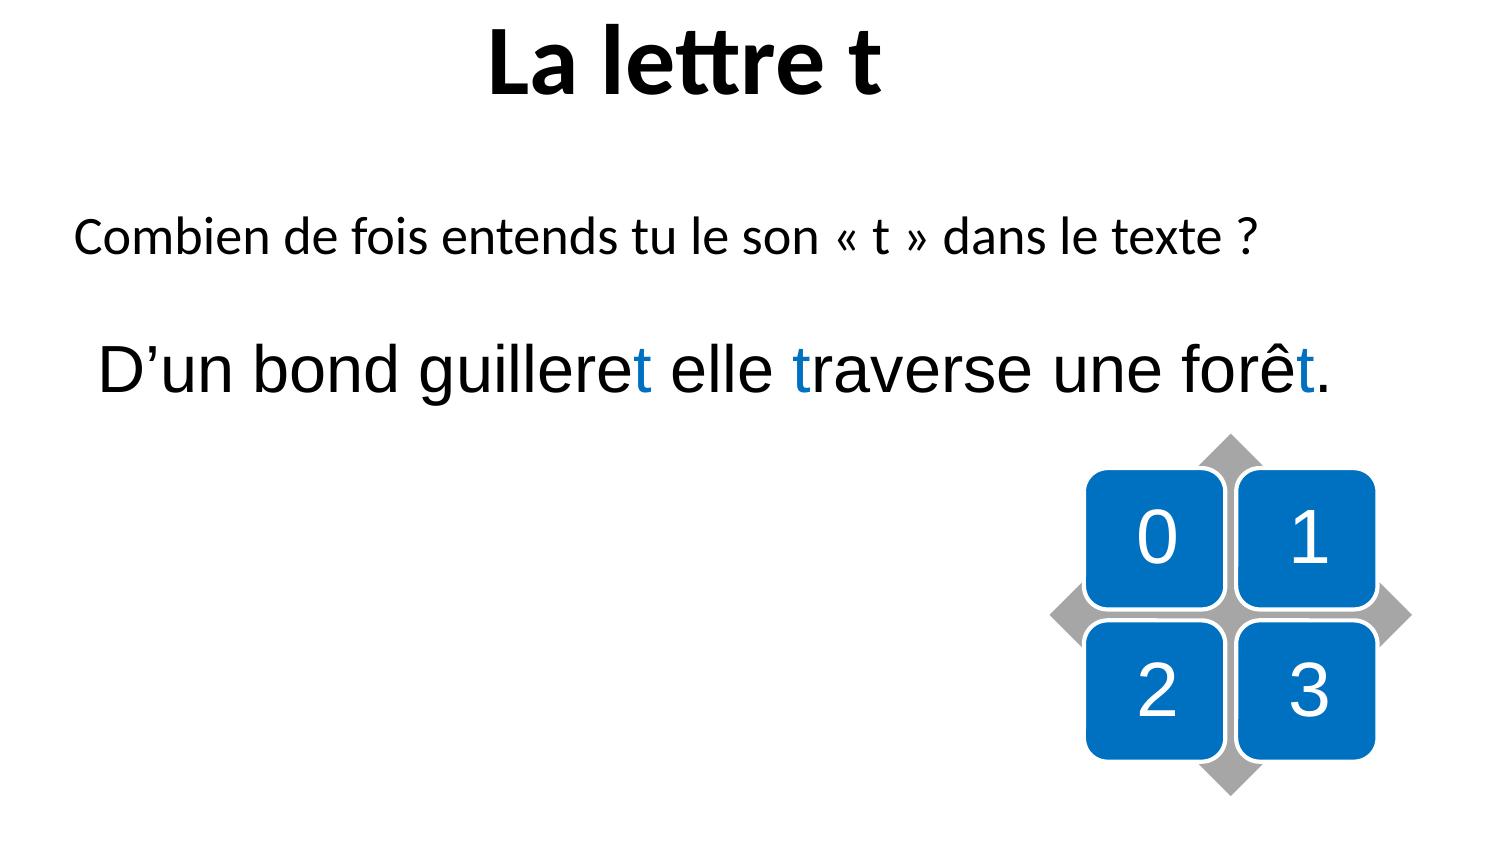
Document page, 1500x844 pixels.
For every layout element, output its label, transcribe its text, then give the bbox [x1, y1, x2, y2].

text_box D’un bond guilleret elle traverse une forêt. [82, 318, 1453, 418]
text_box Combien de fois entends tu le son « t » dans le texte ? [58, 193, 1370, 425]
text_box La lettre t [472, 0, 1193, 142]
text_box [1045, 433, 1417, 797]
